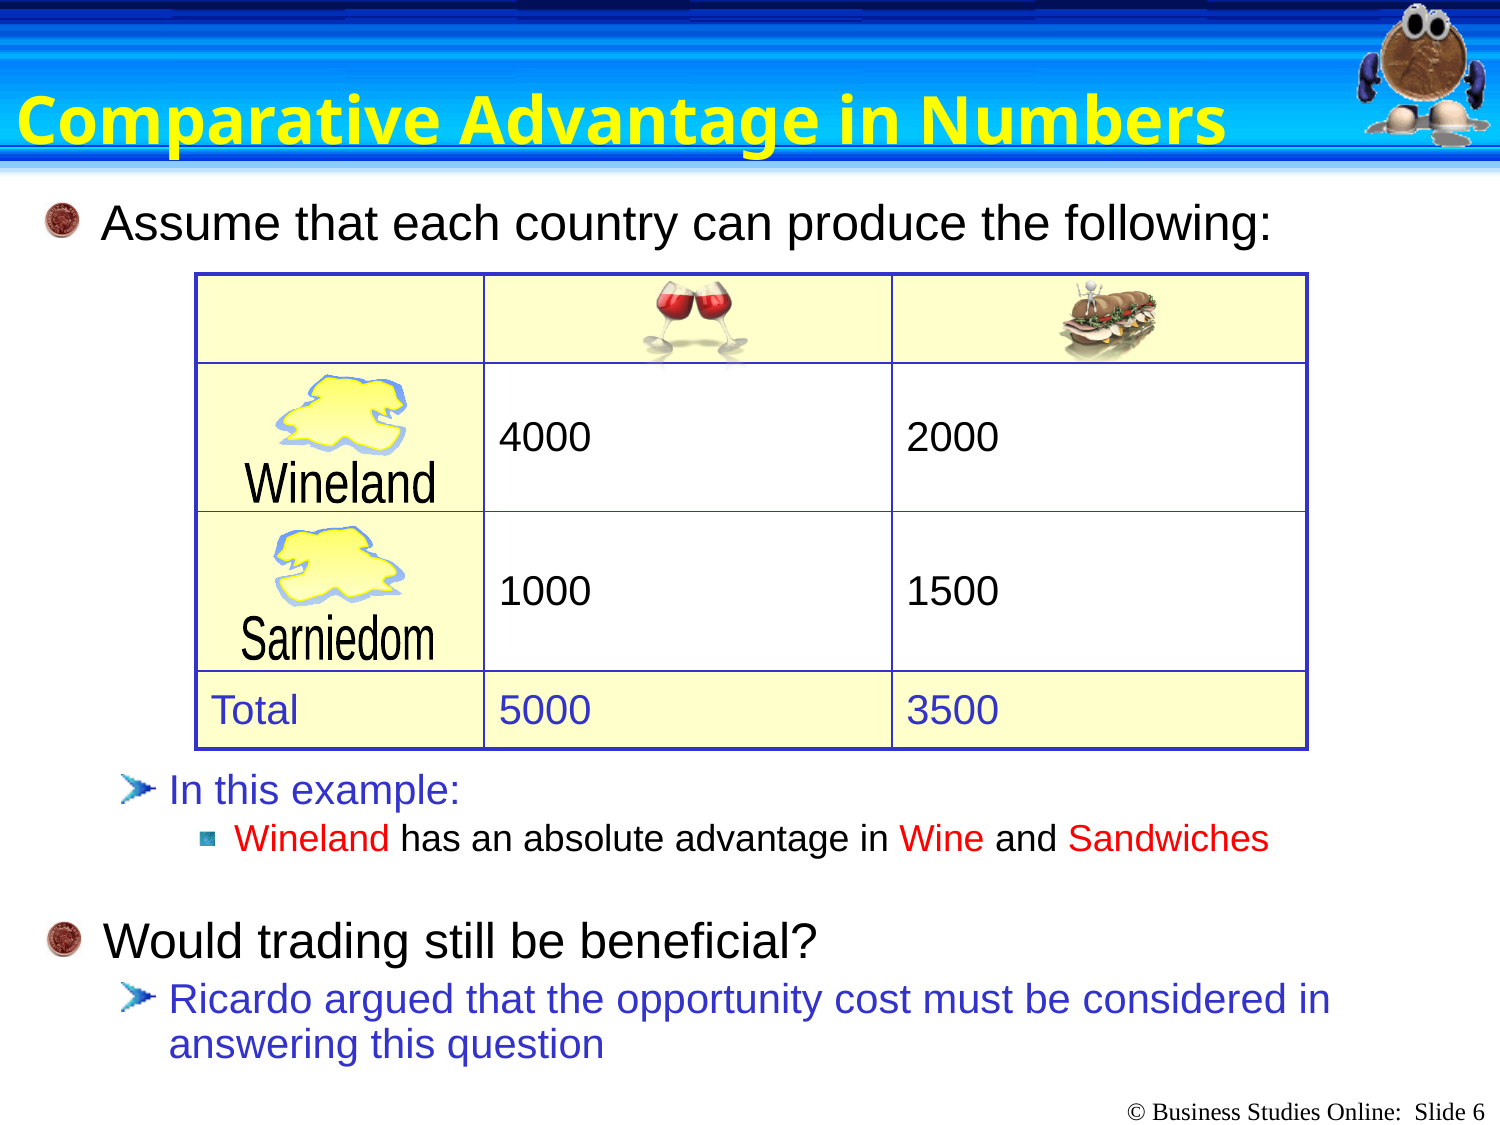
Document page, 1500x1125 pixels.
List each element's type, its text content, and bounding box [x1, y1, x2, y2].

table_cell [198, 364, 483, 511]
picture [46, 921, 82, 957]
title Comparative Advantage in Numbers [0, 42, 1276, 193]
table_header [485, 276, 891, 362]
table_header [1169, 276, 1305, 362]
text_box In this example: Wineland has an absolute advantage in Wine and Sandwiches Would trading still be beneficial? Ricardo argued that the opportunity cost must be considered in answering this question [31, 761, 1500, 1115]
table_cell 3500 [893, 672, 1305, 747]
table_cell 1000 [485, 512, 891, 670]
table_header [893, 276, 1049, 362]
picture [121, 774, 156, 804]
table_cell 1500 [893, 512, 1305, 670]
table_header [198, 276, 483, 362]
picture [0, 0, 1500, 185]
table_cell 4000 [485, 364, 891, 511]
picture [196, 828, 215, 846]
picture [1052, 274, 1167, 366]
table_cell Total [198, 672, 483, 747]
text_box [241, 524, 434, 661]
list Assume that each country can produce the following: [29, 182, 1434, 280]
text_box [244, 373, 435, 504]
table_cell 5000 [485, 672, 891, 747]
picture [639, 278, 753, 373]
table_cell 2000 [893, 364, 1305, 511]
table_cell [198, 512, 483, 670]
picture [121, 982, 156, 1012]
picture [44, 202, 80, 238]
